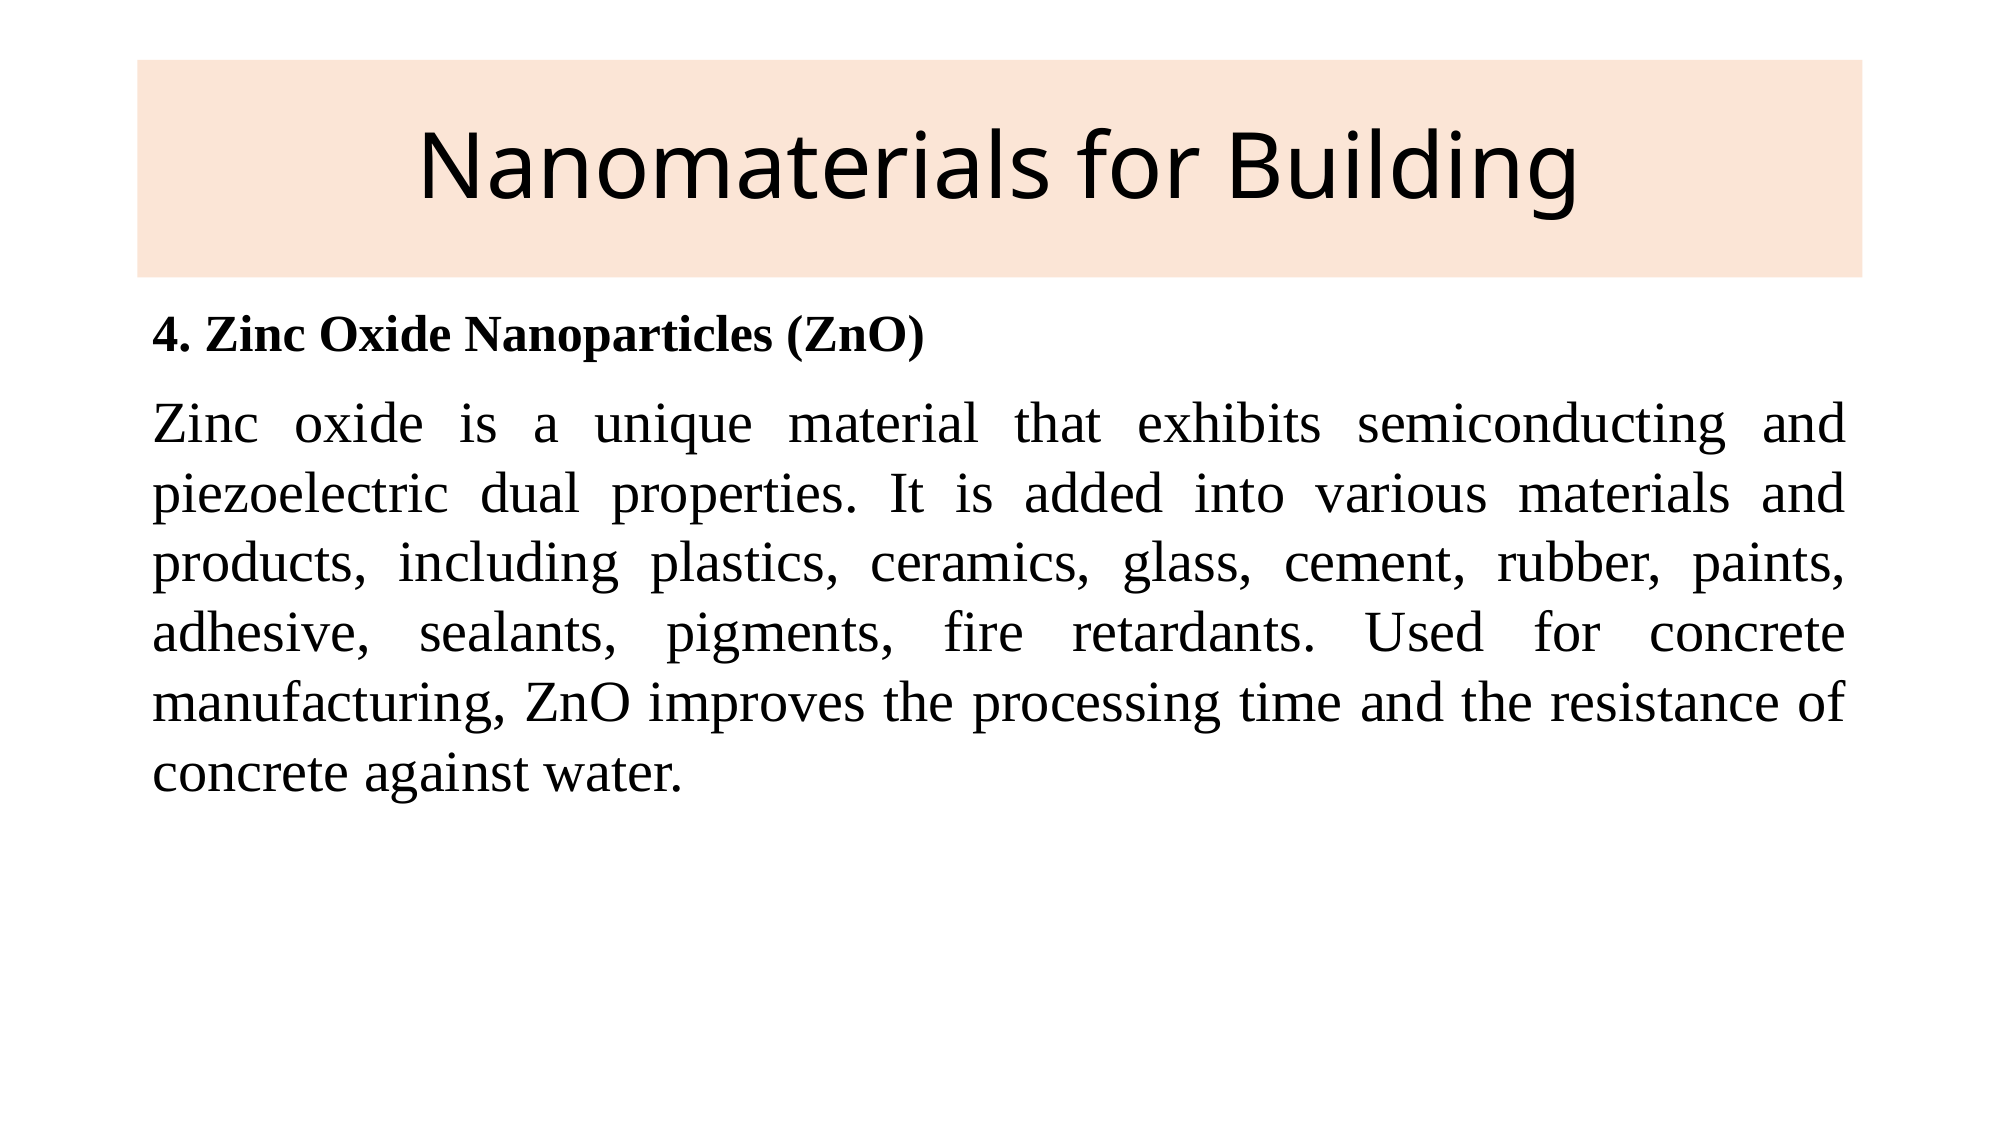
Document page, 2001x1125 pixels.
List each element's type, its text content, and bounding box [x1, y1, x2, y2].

title Nanomaterials for Building [137, 59, 1863, 278]
list 4. Zinc Oxide Nanoparticles (ZnO) Zinc oxide is a unique material that exhibits semiconducting and piezoelectric dual properties. It is added into various materials and products, including plastics, ceramics, glass, cement, rubber, paints, adhesive, sealants, pigments, fire retardants. Used for concrete manufacturing, ZnO improves the processing time and the resistance of concrete against water. [137, 299, 1863, 1014]
